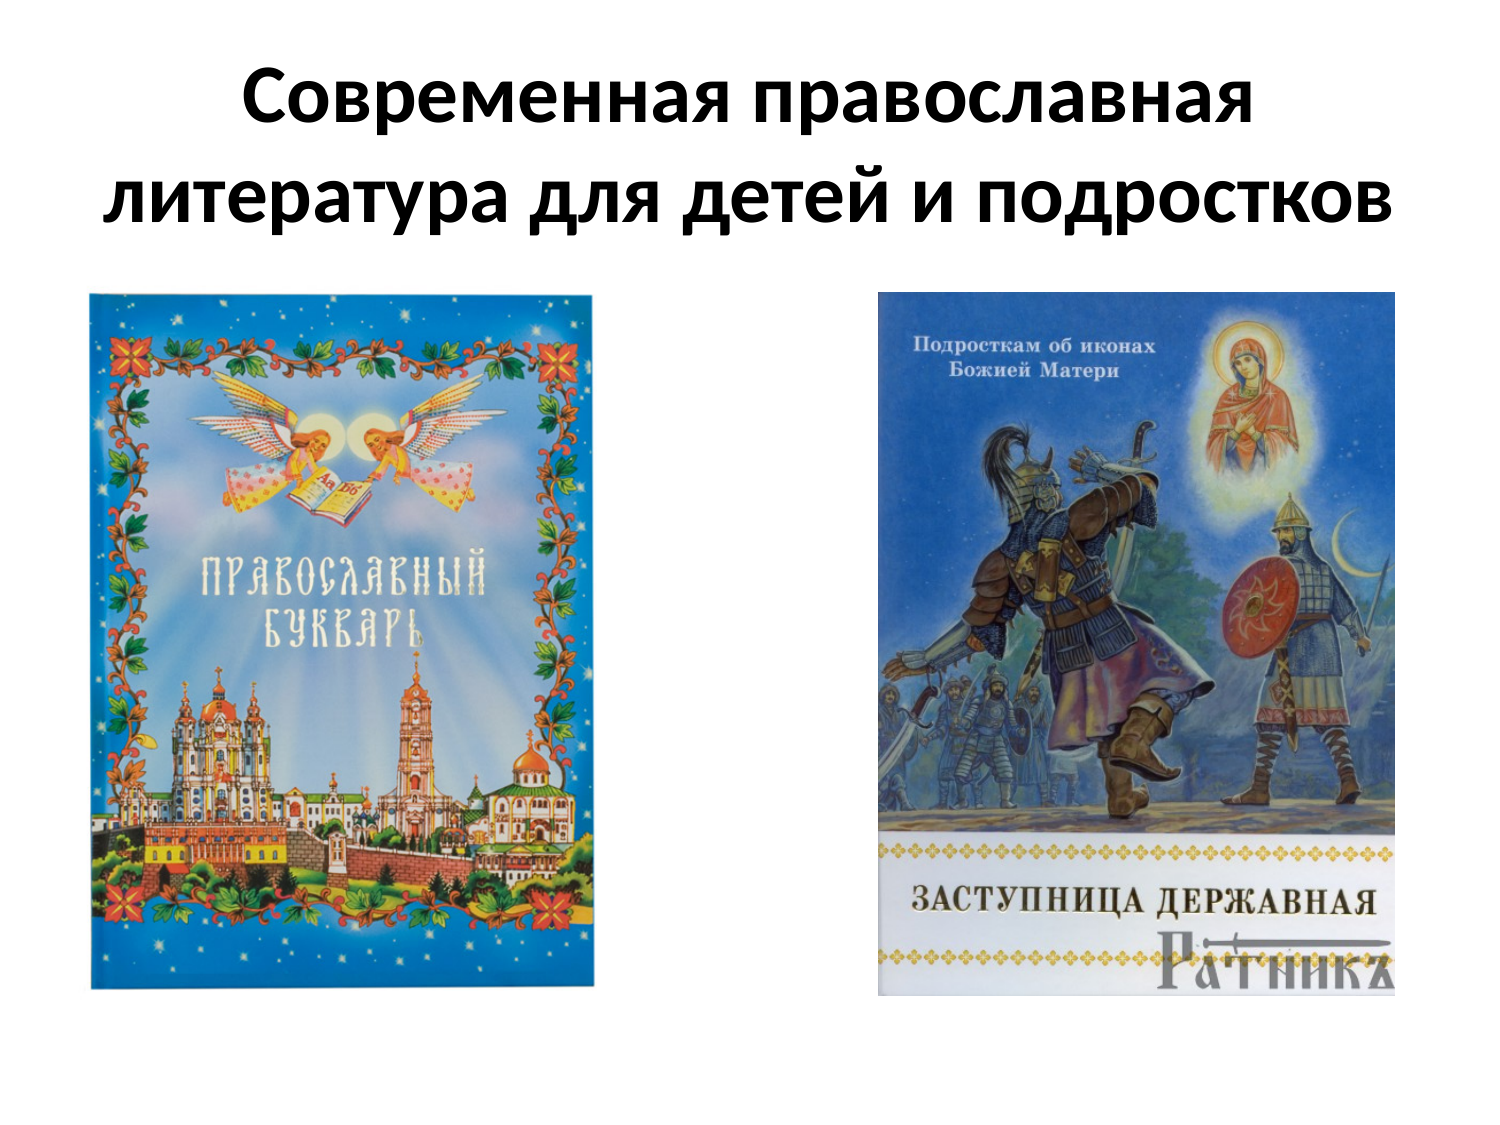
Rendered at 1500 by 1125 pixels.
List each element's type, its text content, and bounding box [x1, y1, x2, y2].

text_box Современная православная литература для детей и подростков [75, 45, 1425, 233]
picture [70, 269, 619, 1013]
picture [878, 292, 1395, 997]
